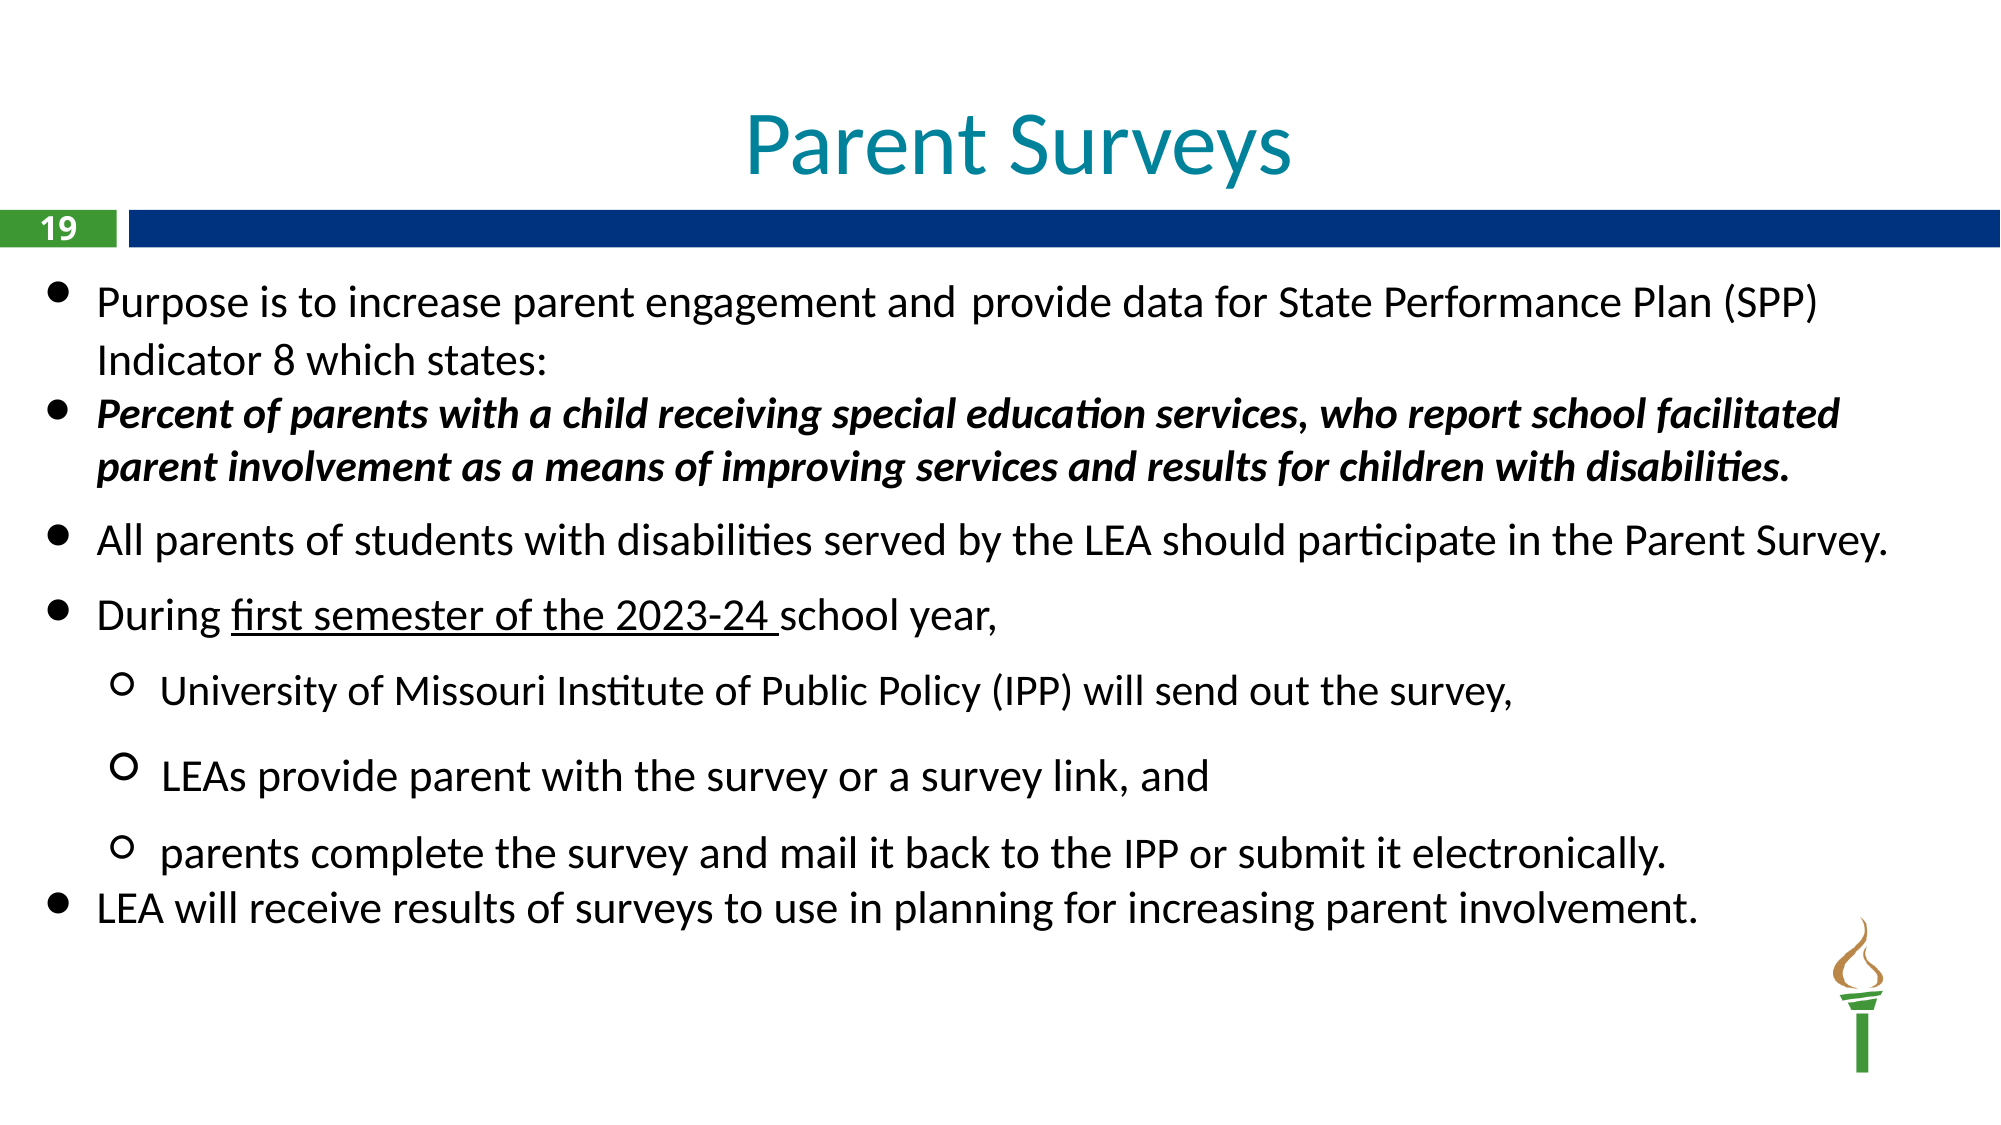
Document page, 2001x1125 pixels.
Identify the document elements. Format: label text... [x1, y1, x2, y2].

title Parent Surveys [350, 37, 1688, 200]
list Purpose is to increase parent engagement and provide data for State Performance Plan (SPP) Indicator 8 which states: Percent of parents with a child receiving special education services, who report school facilitated parent involvement as a means of improving services and results for children with disabilities. All parents of students with disabilities served by the LEA should participate in the Parent Survey. During first semester of the 2023-24 school year, University of Missouri Institute of Public Policy (IPP) will send out the survey, LEAs provide parent with the survey or a survey link, and parents complete the survey and mail it back to the IPP or submit it electronically. LEA will receive results of surveys to use in planning for increasing parent involvement. [29, 249, 1965, 1114]
slide_number 19 [0, 209, 117, 250]
